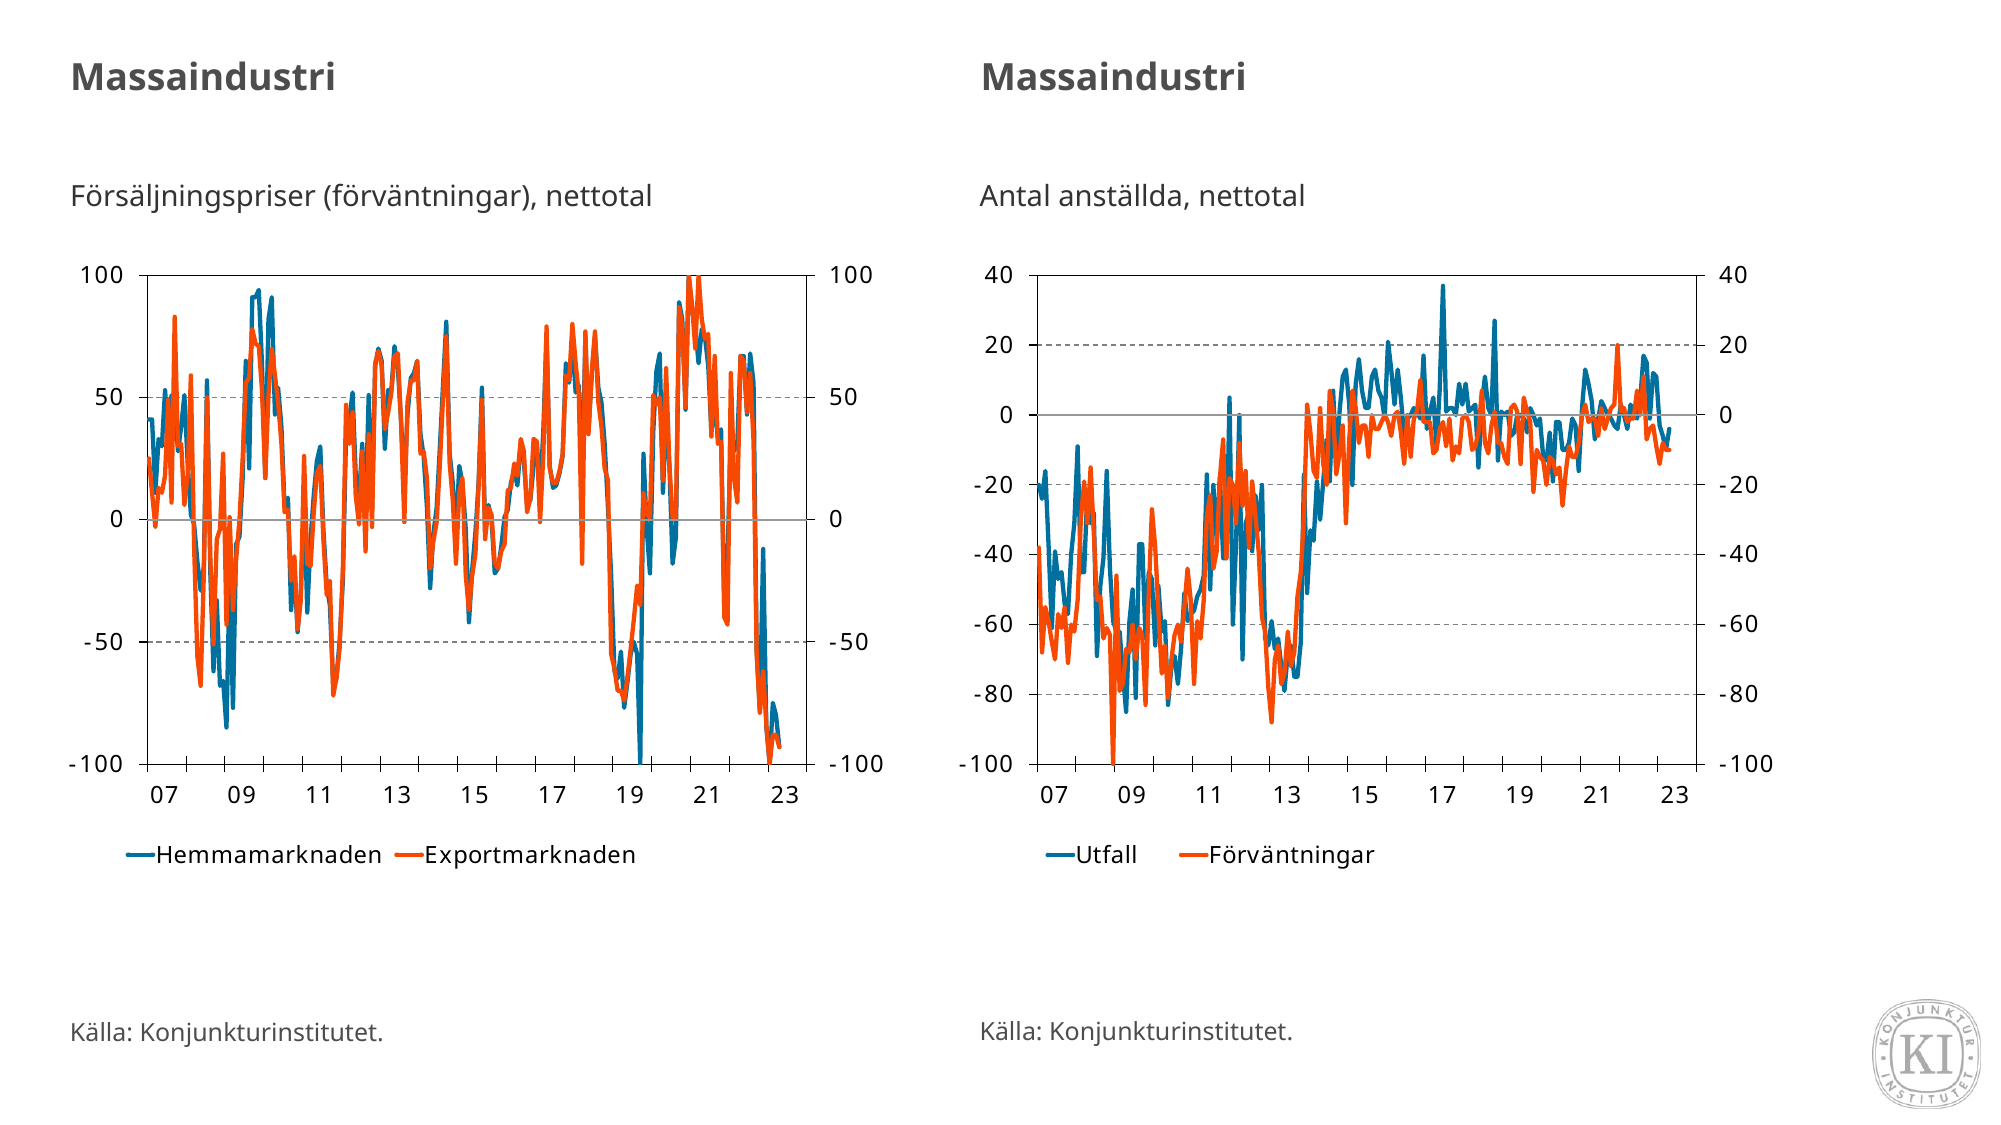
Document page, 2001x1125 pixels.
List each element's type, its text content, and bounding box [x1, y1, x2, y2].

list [51, 249, 939, 874]
list Källa: Konjunkturinstitutet. [964, 1008, 1848, 1106]
picture [1872, 999, 1981, 1109]
subtitle Källa: Konjunkturinstitutet. [55, 1008, 938, 1106]
list Försäljningspriser (förväntningar), nettotal [55, 137, 938, 220]
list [941, 249, 1829, 874]
title Massaindustri [55, 45, 938, 128]
list Antal anställda, nettotal [964, 137, 1848, 220]
list Massaindustri [965, 45, 1849, 129]
